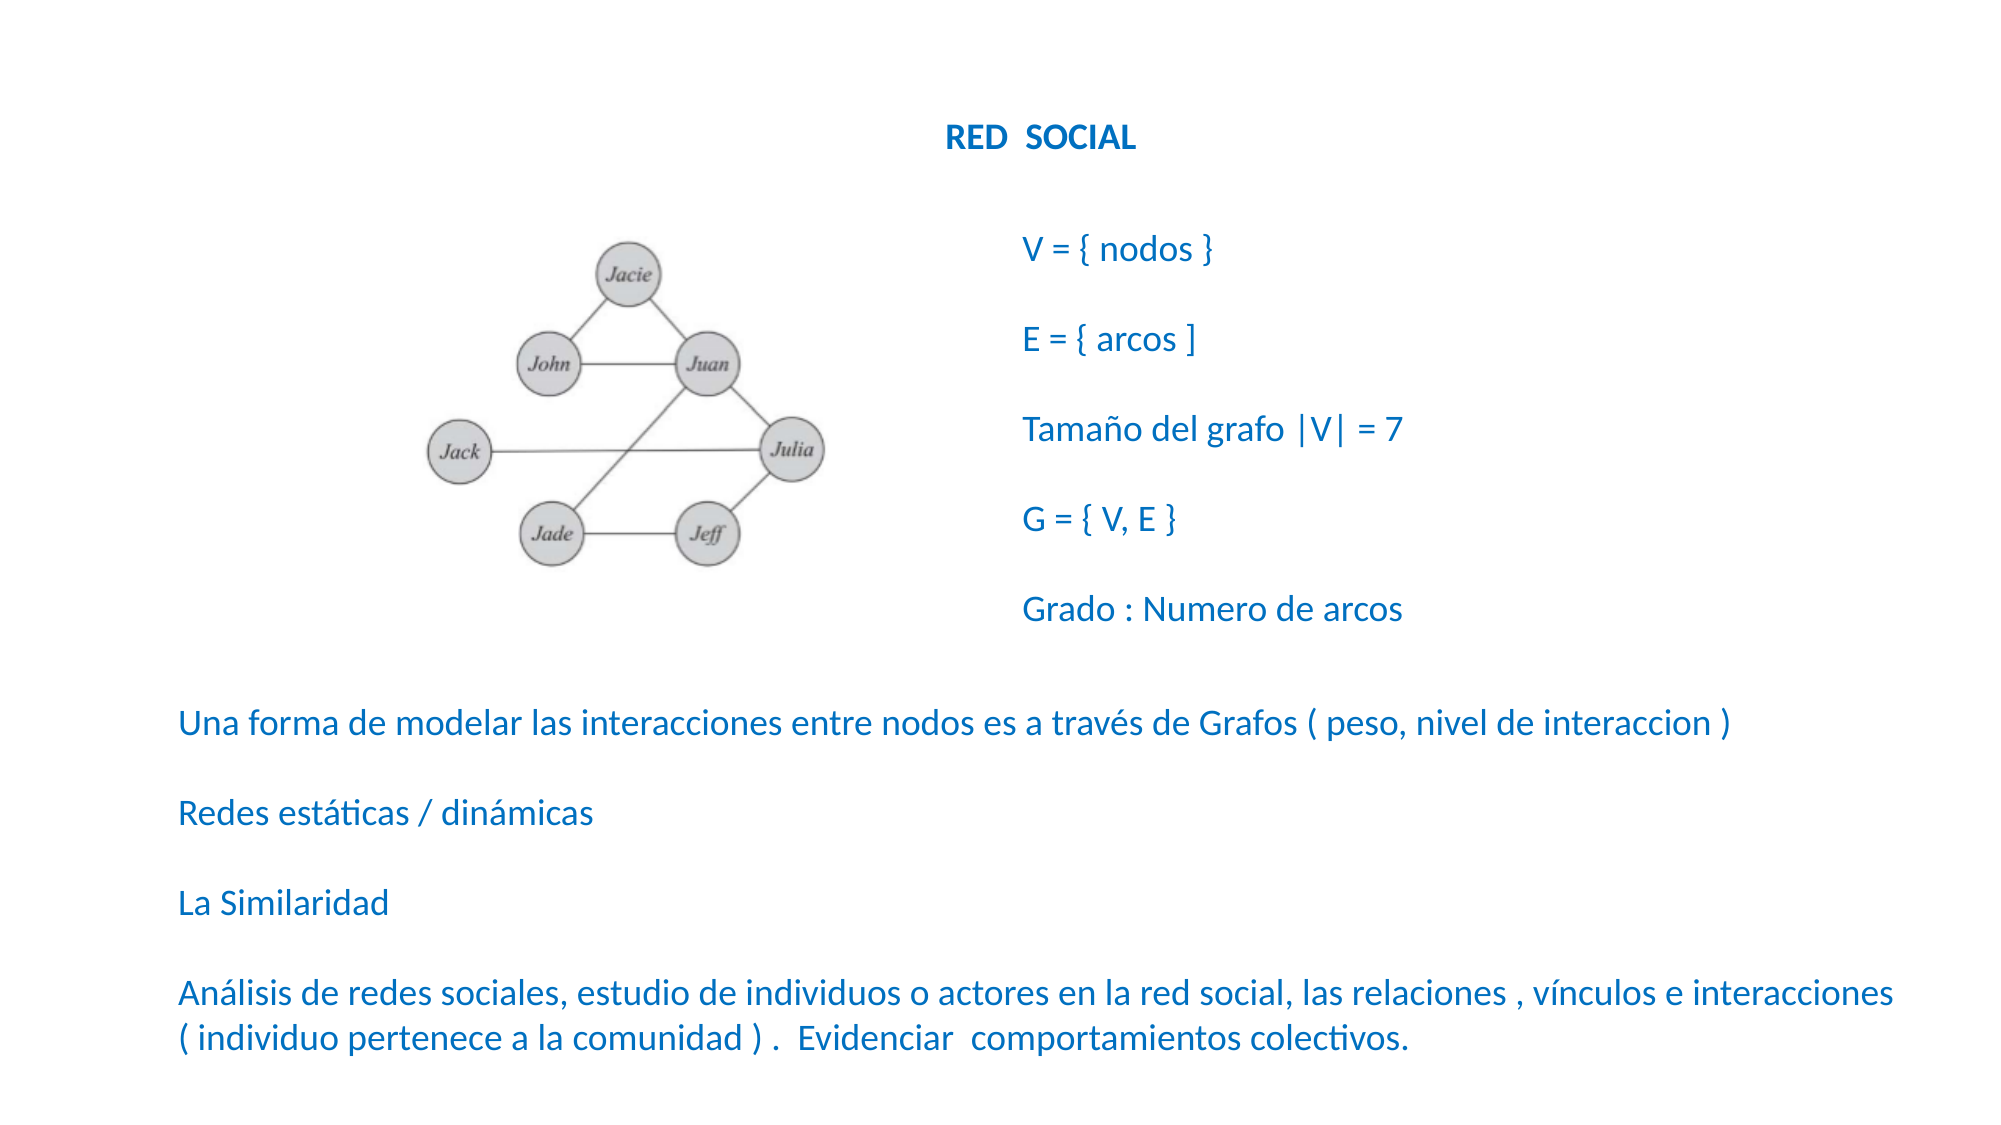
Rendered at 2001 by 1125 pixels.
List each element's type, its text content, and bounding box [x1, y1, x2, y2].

text_box RED SOCIAL Una forma de modelar las interacciones entre nodos es a través de Grafos ( peso, nivel de interaccion ) Redes estáticas / dinámicas La Similaridad Análisis de redes sociales, estudio de individuos o actores en la red social, las relaciones , vínculos e interacciones ( individuo pertenece a la comunidad ) . Evidenciar comportamientos colectivos. [163, 105, 1919, 1125]
picture [320, 210, 891, 602]
text_box V = { nodos } E = { arcos ] Tamaño del grafo |V| = 7 G = { V, E } Grado : Numero de arcos [1007, 217, 1673, 682]
